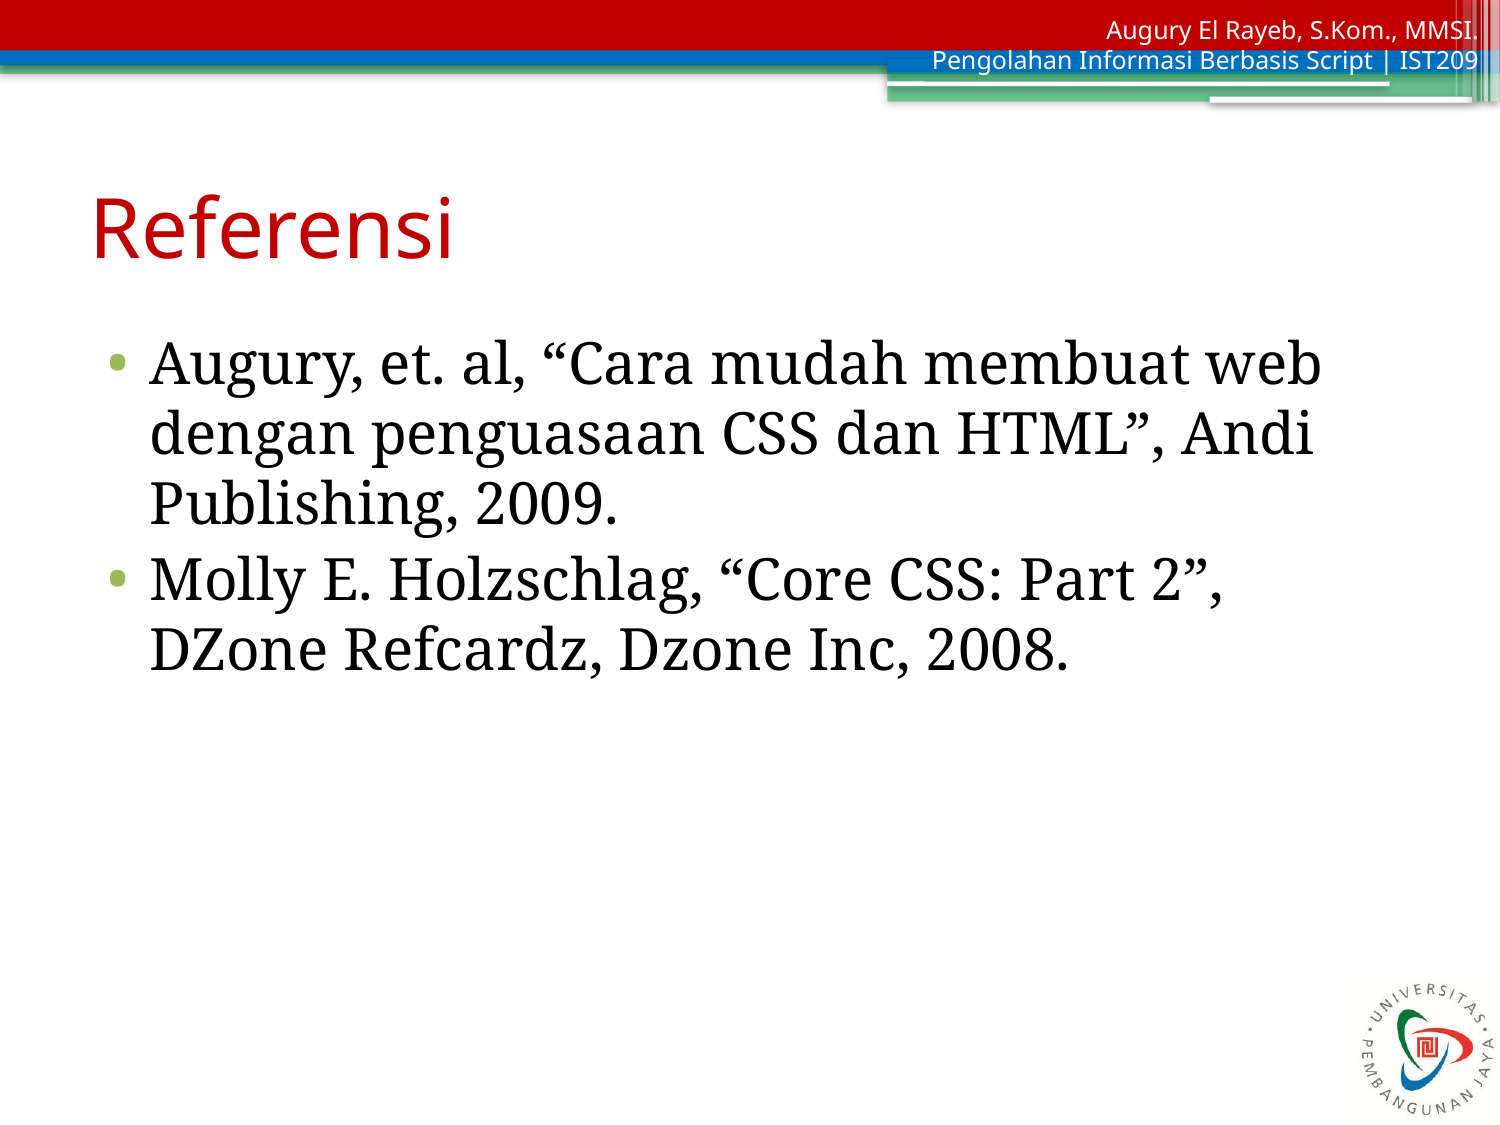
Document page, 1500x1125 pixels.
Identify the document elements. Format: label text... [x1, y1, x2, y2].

title Referensi [75, 137, 1425, 313]
list Augury, et. al, “Cara mudah membuat web dengan penguasaan CSS dan HTML”, Andi Publishing, 2009. Molly E. Holzschlag, “Core CSS: Part 2”, DZone Refcardz, Dzone Inc, 2008. [75, 318, 1425, 1029]
picture [1352, 975, 1500, 1125]
